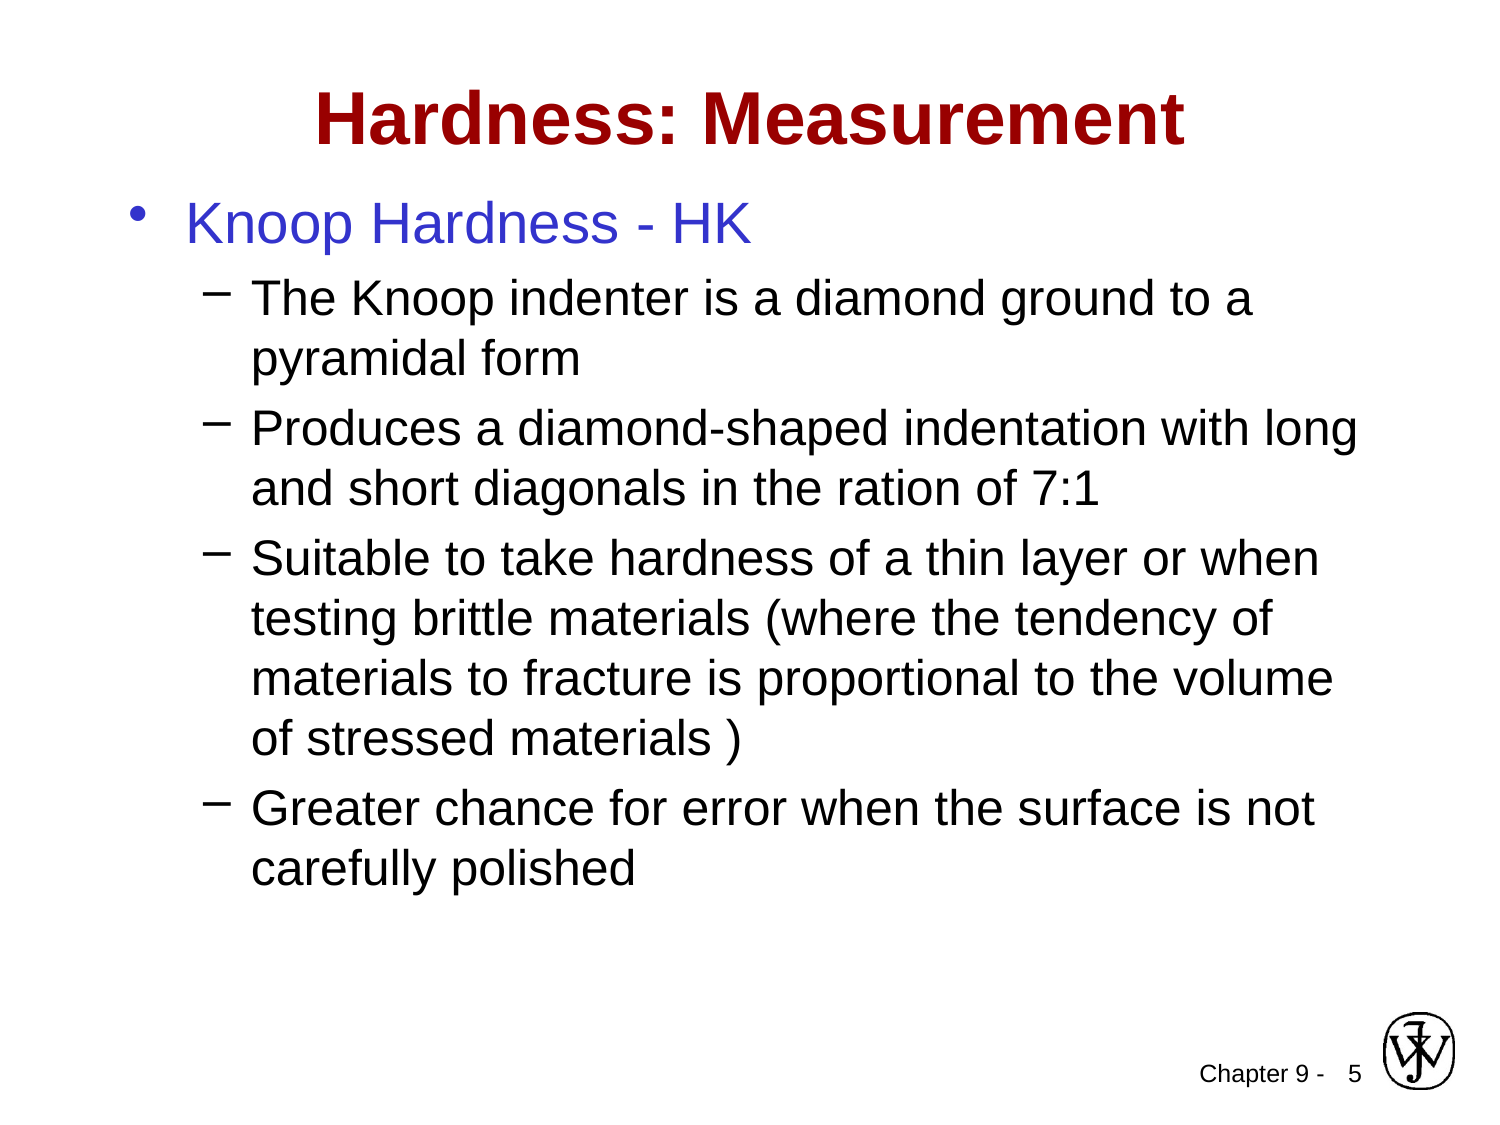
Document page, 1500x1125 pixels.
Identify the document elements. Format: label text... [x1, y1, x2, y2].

picture [1390, 1012, 1455, 1090]
slide_number 5 [1258, 1050, 1453, 1110]
text_box Hardness: Measurement [112, 62, 1388, 150]
text_box Knoop Hardness - HK The Knoop indenter is a diamond ground to a pyramidal form Produces a diamond-shaped indentation with long and short diagonals in the ration of 7:1 Suitable to take hardness of a thin layer or when testing brittle materials (where the tendency of materials to fracture is proportional to the volume of stressed materials ) Greater chance for error when the surface is not carefully polished [114, 178, 1390, 1075]
